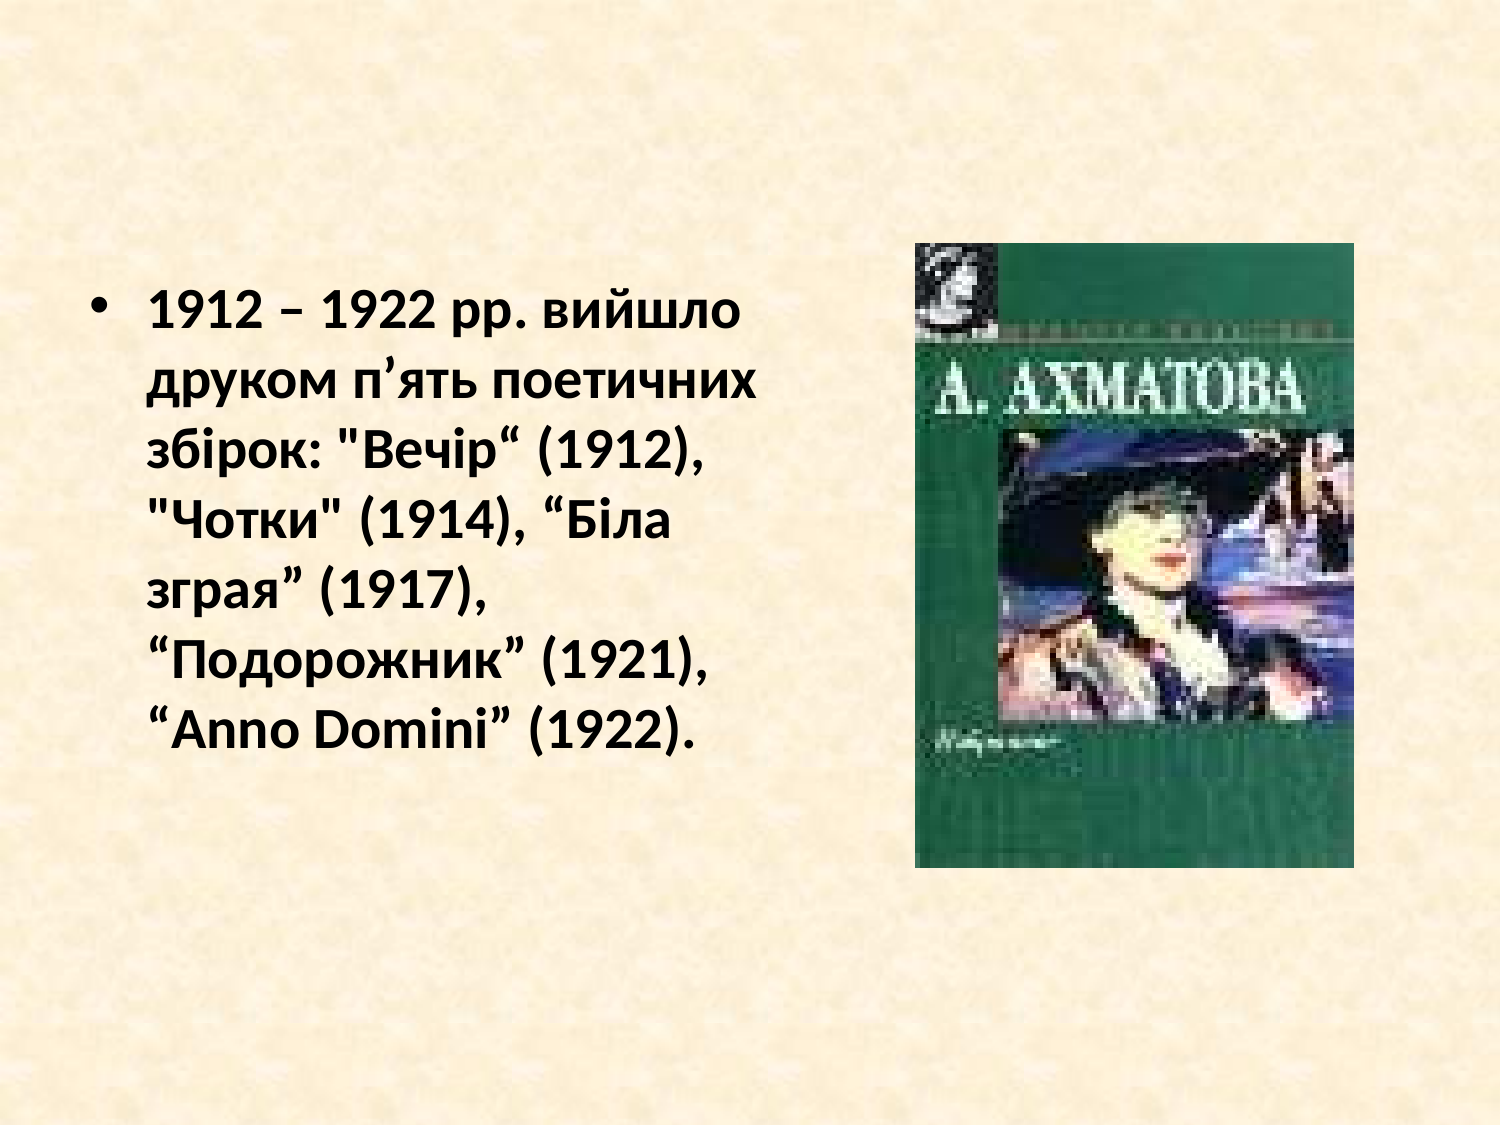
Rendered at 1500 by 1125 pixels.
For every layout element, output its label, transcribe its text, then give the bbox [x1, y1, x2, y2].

picture [0, 0, 1500, 1125]
text_box 1912 – 1922 рр. вийшло друком п’ять поетичних збірок: "Вечір“ (1912), "Чотки" (1914), “Біла зграя” (1917), “Подорожник” (1921), “Anno Domini” (1922). [74, 262, 798, 858]
